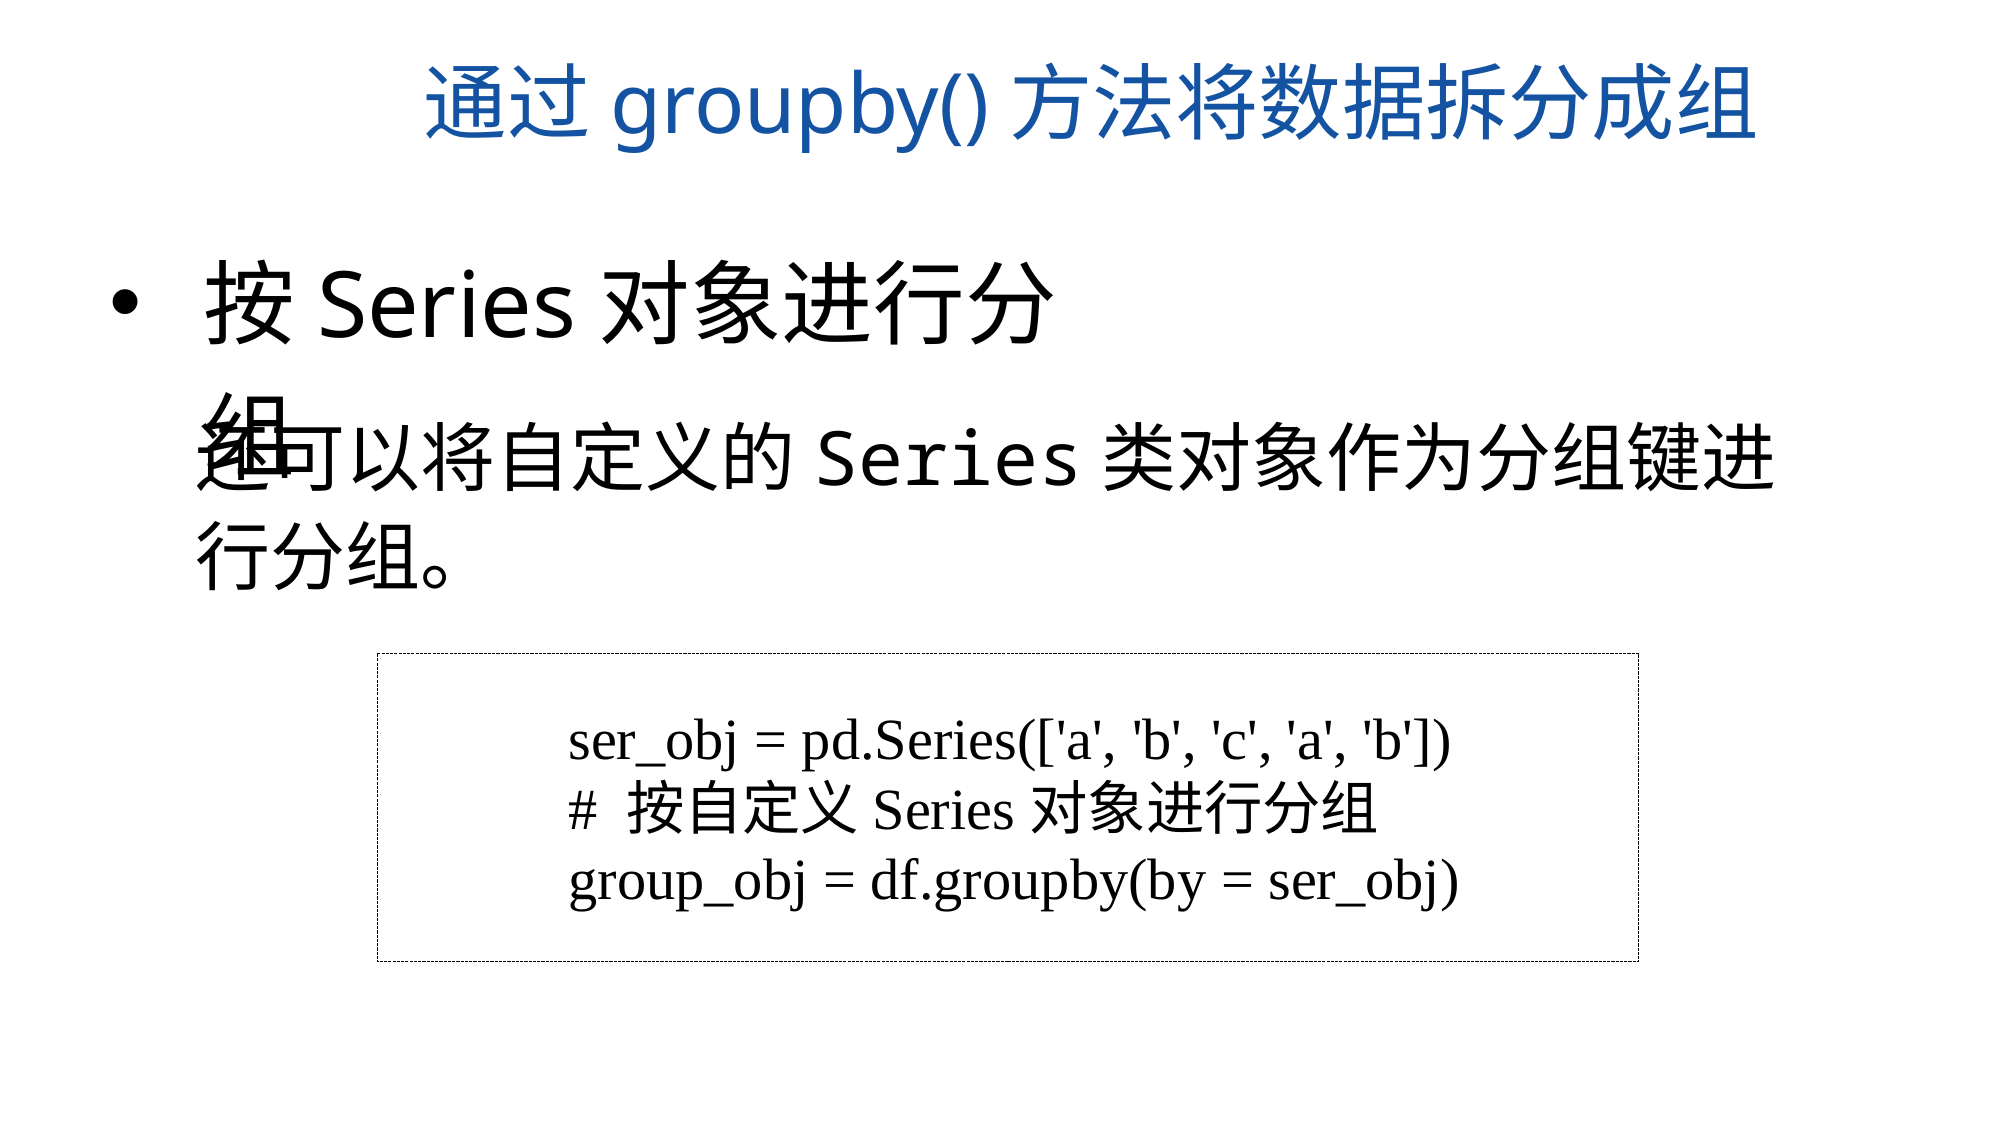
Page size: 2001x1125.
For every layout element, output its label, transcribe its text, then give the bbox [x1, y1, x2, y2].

text_box 通过groupby()方法将数据拆分成组 [409, 43, 1787, 158]
text_box [377, 653, 1639, 962]
text_box 还可以将自定义的Series类对象作为分组键进行分组。 [180, 393, 1821, 607]
text_box 按Series对象进行分组 [94, 216, 1147, 496]
